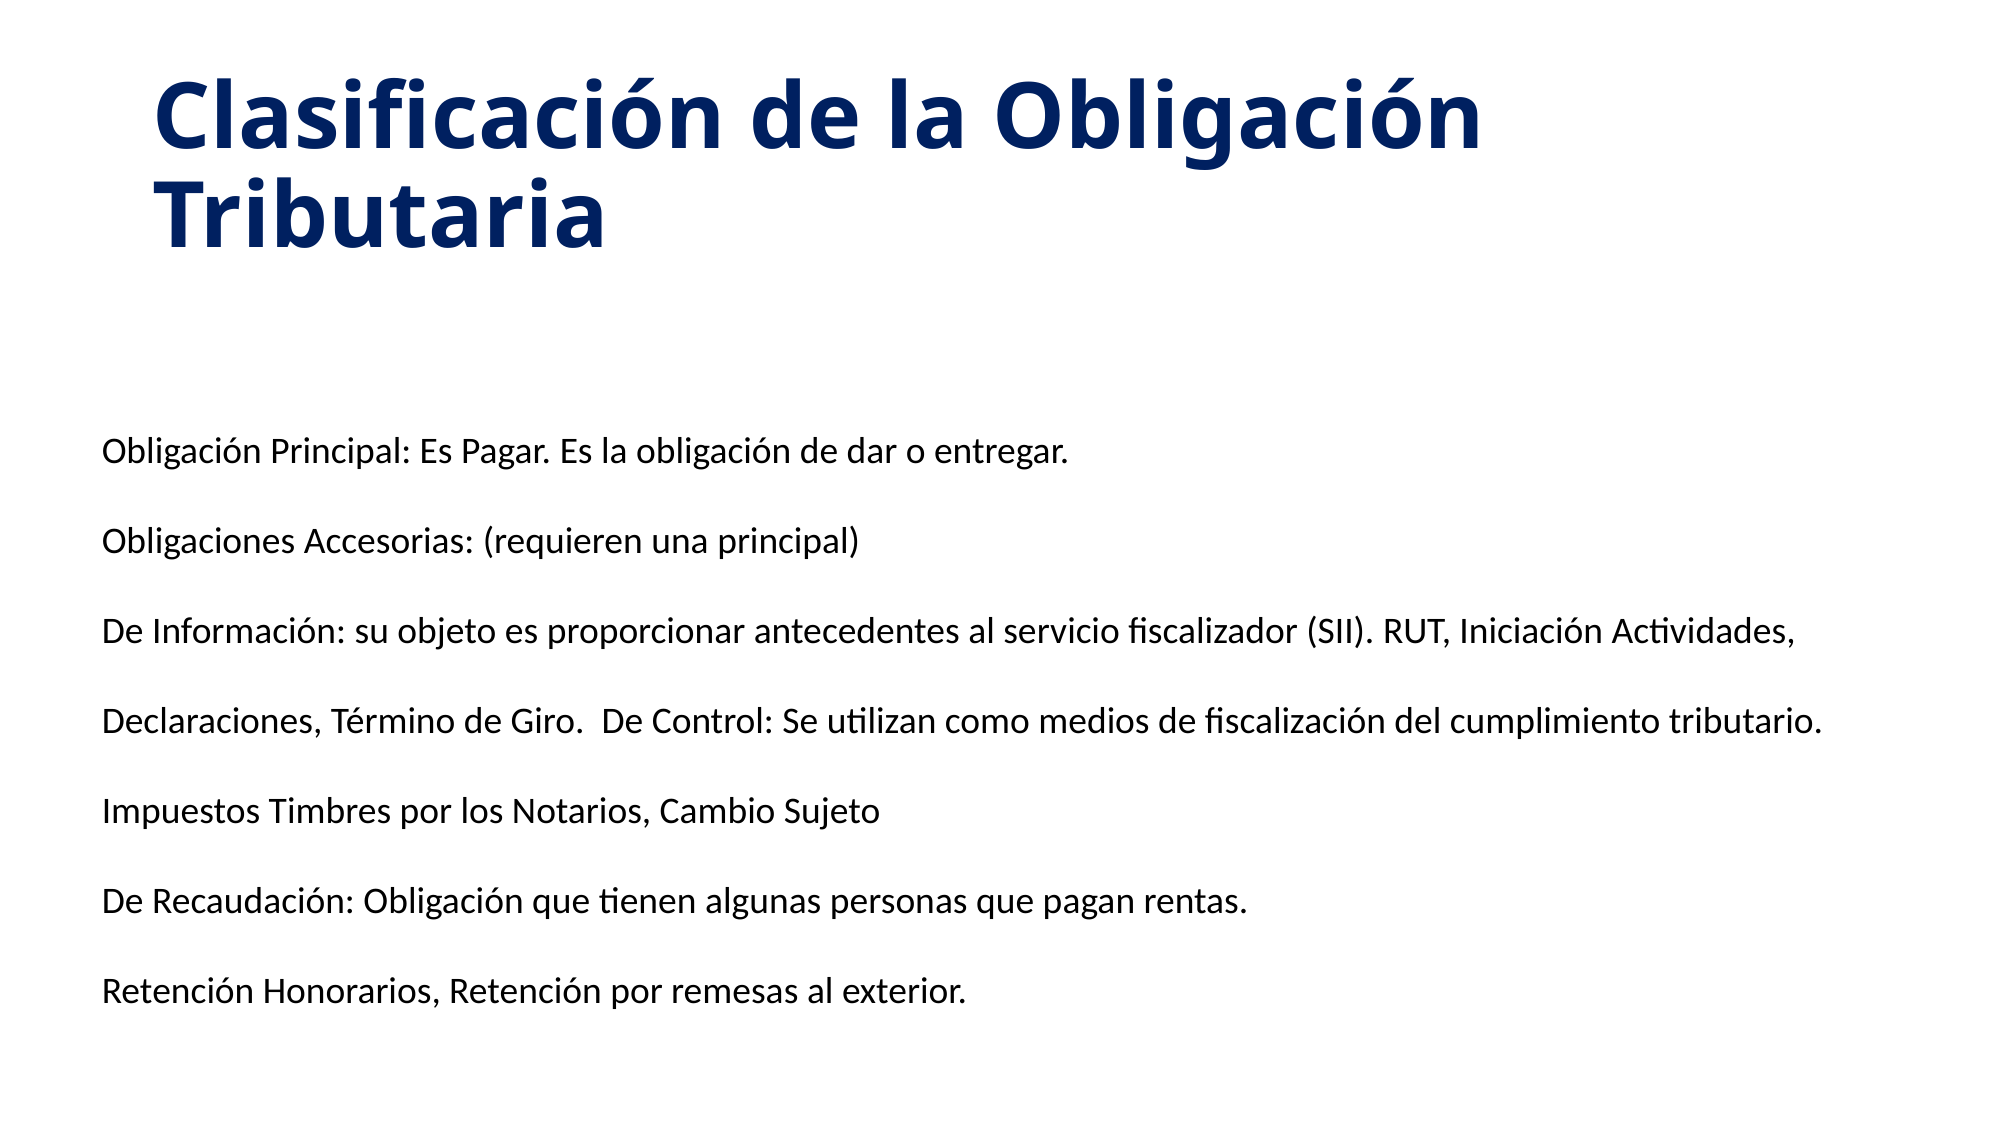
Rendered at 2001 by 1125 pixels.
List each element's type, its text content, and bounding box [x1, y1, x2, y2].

title Clasificación de la Obligación Tributaria [137, 59, 1863, 278]
text_box Obligación Principal: Es Pagar. Es la obligación de dar o entregar. Obligaciones Accesorias: (requieren una principal) De Información: su objeto es proporcionar antecedentes al servicio fiscalizador (SII). RUT, Iniciación Actividades, Declaraciones, Término de Giro. De Control: Se utilizan como medios de fiscalización del cumplimiento tributario. Impuestos Timbres por los Notarios, Cambio Sujeto De Recaudación: Obligación que tienen algunas personas que pagan rentas. Retención Honorarios, Retención por remesas al exterior. [87, 418, 1863, 1019]
